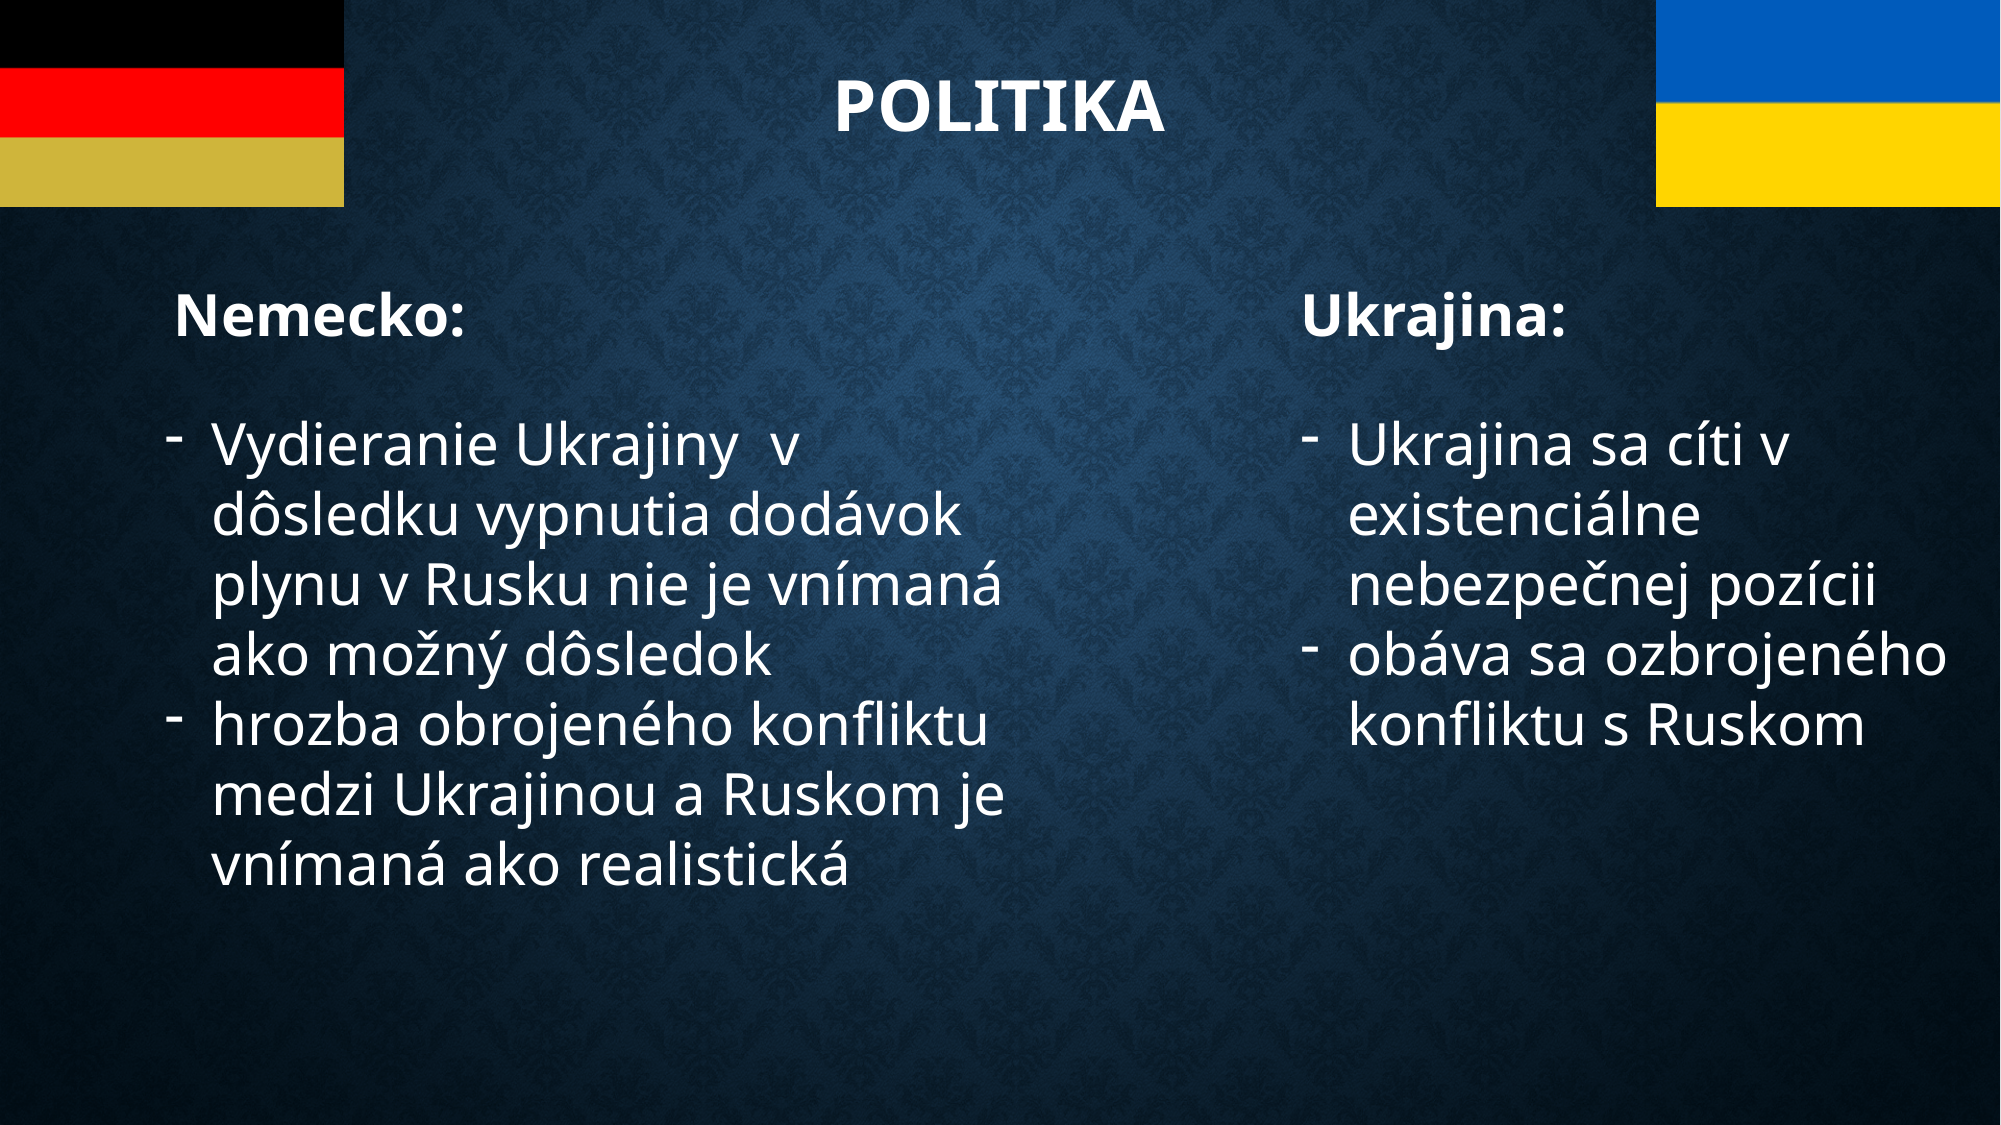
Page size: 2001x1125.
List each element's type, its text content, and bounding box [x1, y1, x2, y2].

text_box Vydieranie Ukrajiny v dôsledku vypnutia dodávok plynu v Rusku nie je vnímaná ako možný dôsledok hrozba obrojeného konfliktu medzi Ukrajinou a Ruskom je vnímaná ako realistická [149, 399, 1047, 905]
picture [0, 0, 345, 207]
text_box Ukrajina: [1285, 270, 1786, 356]
picture [1655, 0, 2000, 208]
text_box Nemecko: [159, 270, 715, 356]
text_box Ukrajina sa cíti v existenciálne nebezpečnej pozícii obáva sa ozbrojeného konfliktu s Ruskom [1285, 399, 1970, 765]
title Politika [345, 0, 1653, 218]
